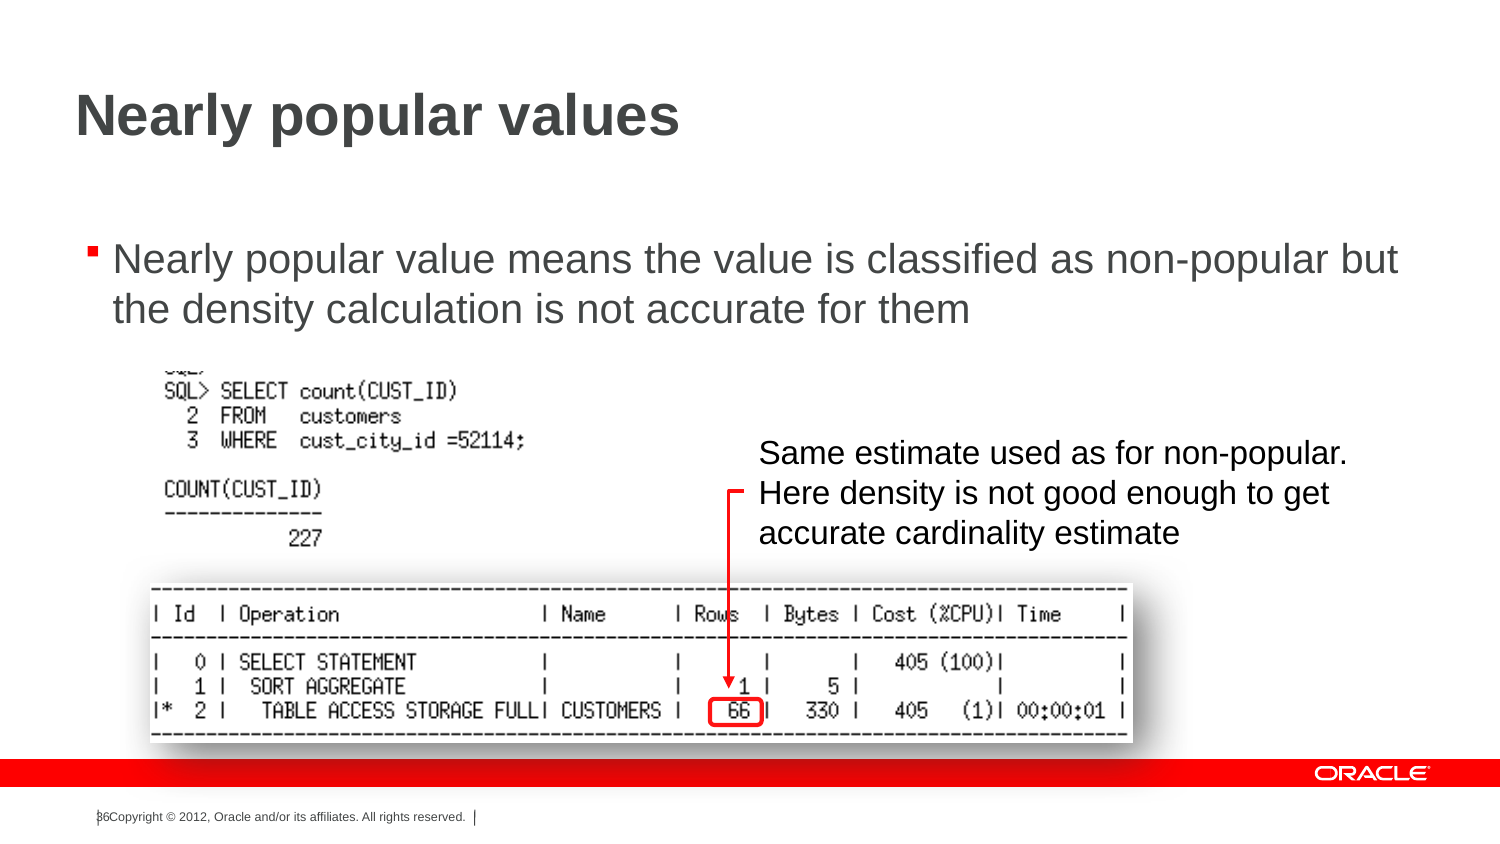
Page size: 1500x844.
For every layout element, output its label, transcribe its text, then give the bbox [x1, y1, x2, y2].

picture [0, 759, 1500, 787]
picture [162, 370, 1173, 577]
text_box Same estimate used as for non-popular. Here density is not good enough to get accurate cardinality estimate [1177, 423, 1427, 559]
picture [149, 583, 1133, 743]
list Nearly popular value means the value is classified as non-popular but the density calculation is not accurate for them [75, 231, 1425, 734]
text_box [728, 491, 744, 689]
title Nearly popular values [75, 78, 1425, 149]
